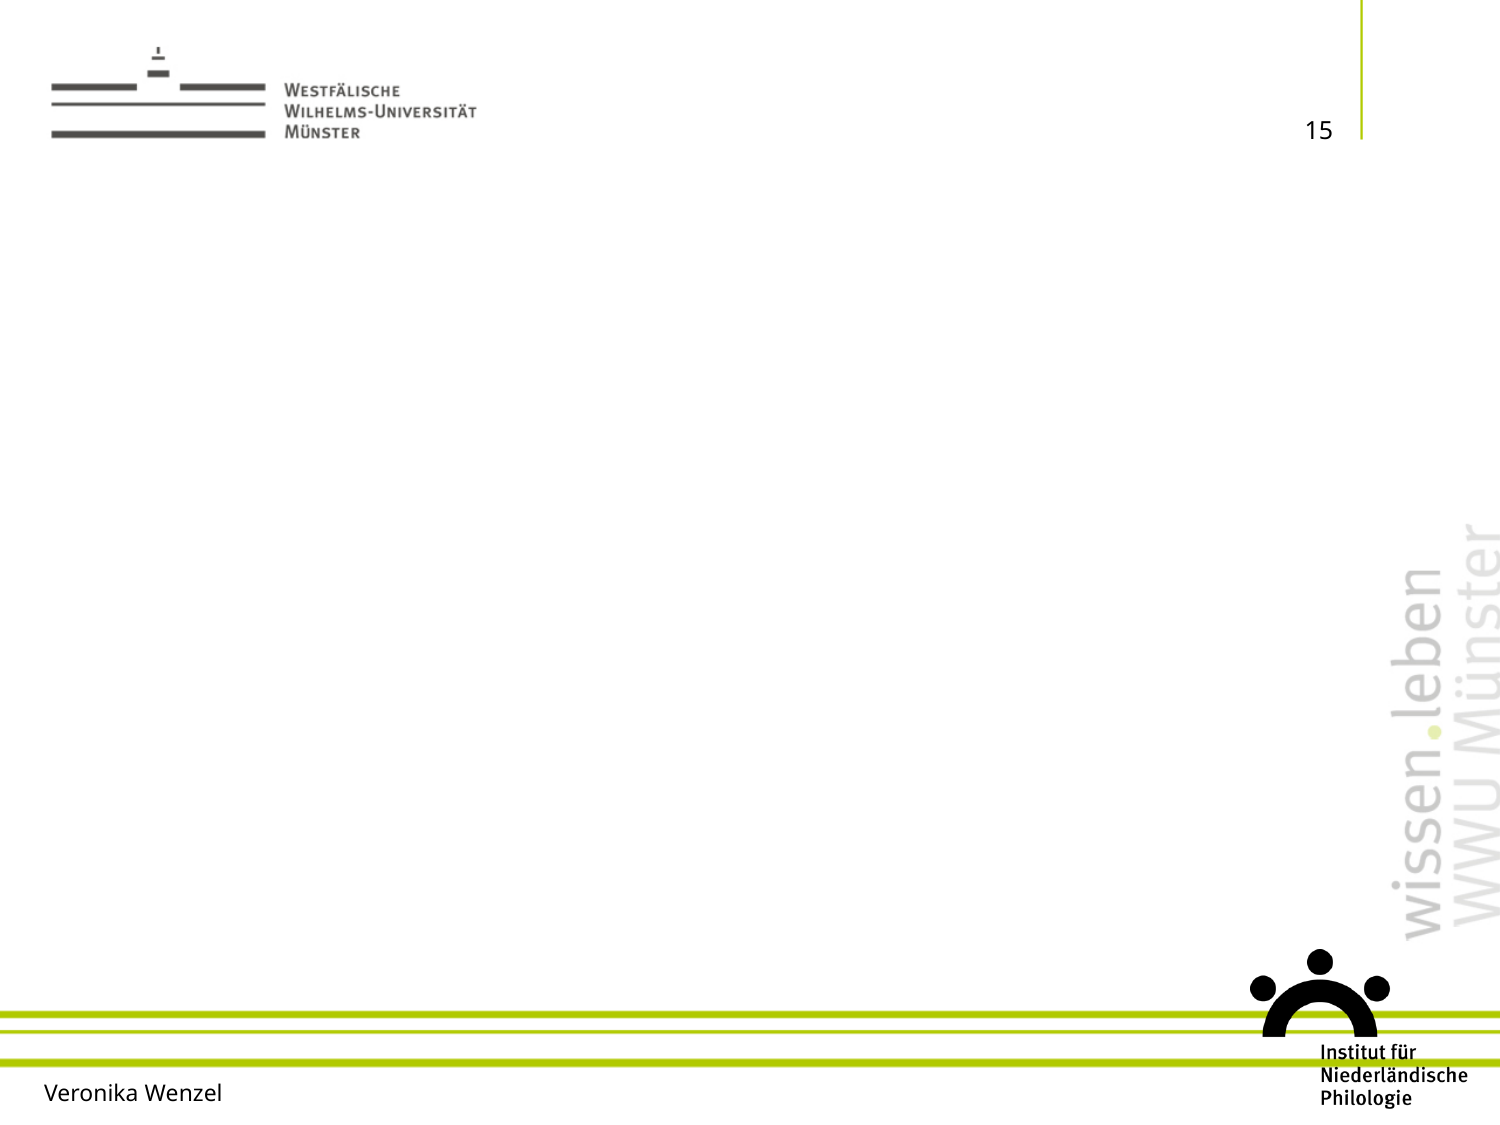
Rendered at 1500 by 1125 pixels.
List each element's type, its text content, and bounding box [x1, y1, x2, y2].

picture [0, 0, 1500, 1125]
footer 15 [671, 107, 1349, 160]
